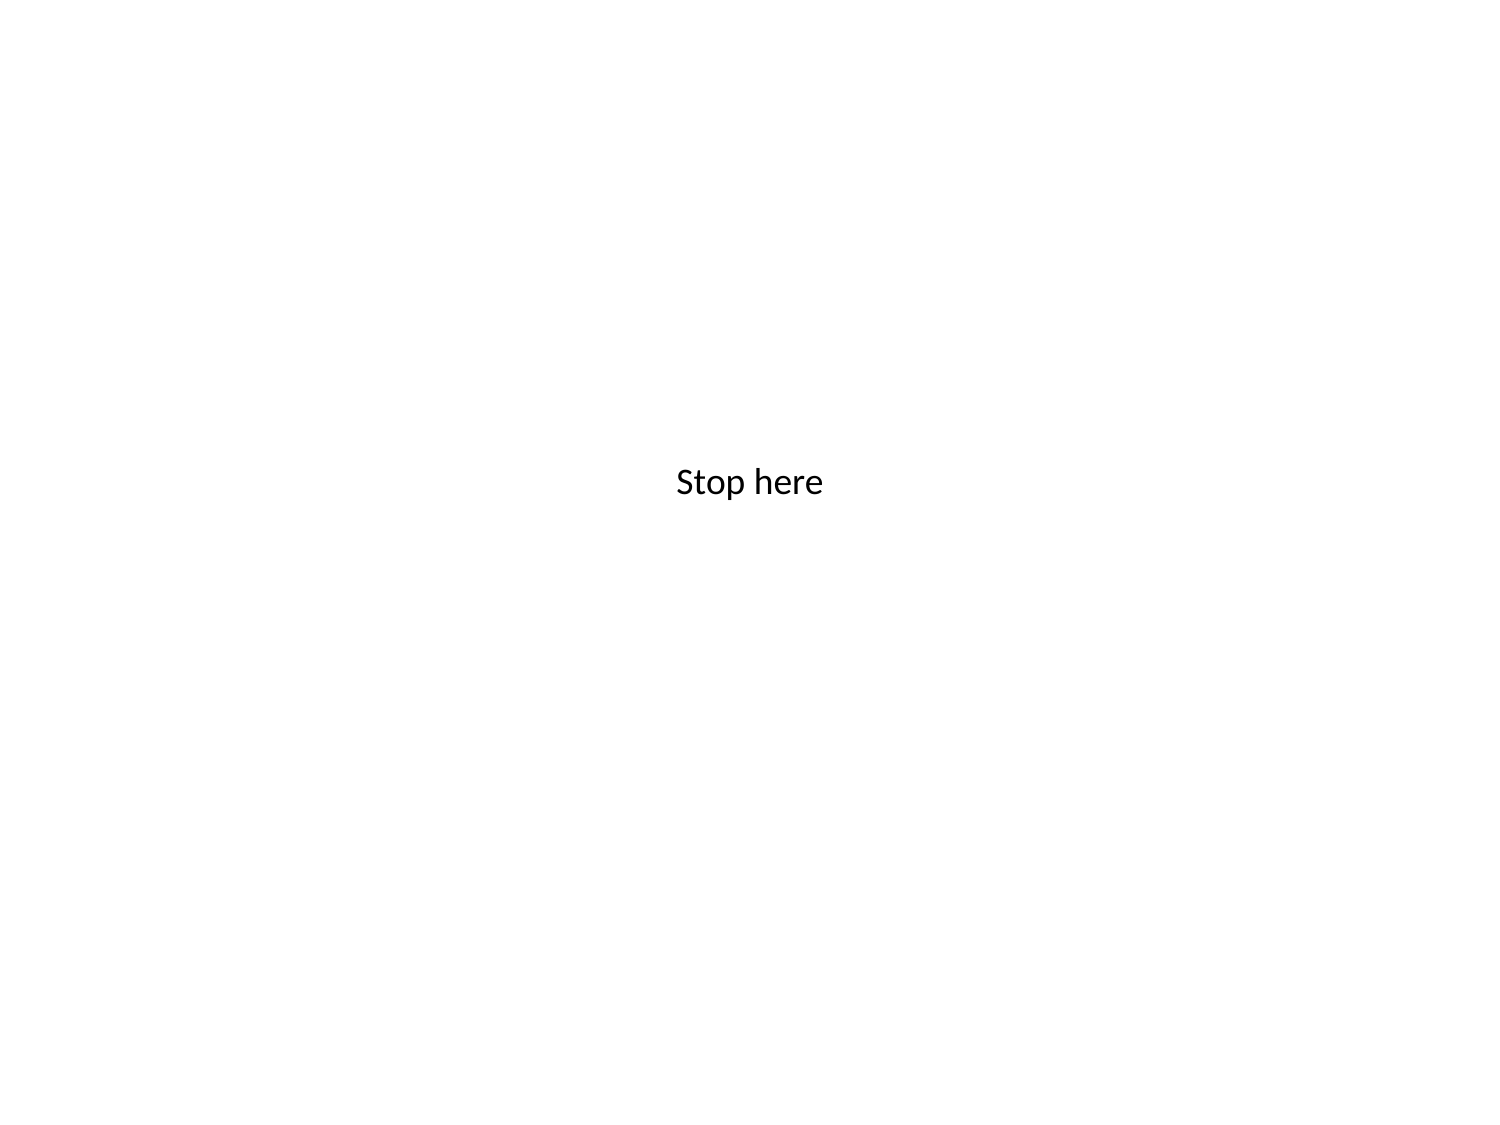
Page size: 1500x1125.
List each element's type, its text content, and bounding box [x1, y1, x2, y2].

text_box Stop here [0, 449, 1500, 510]
